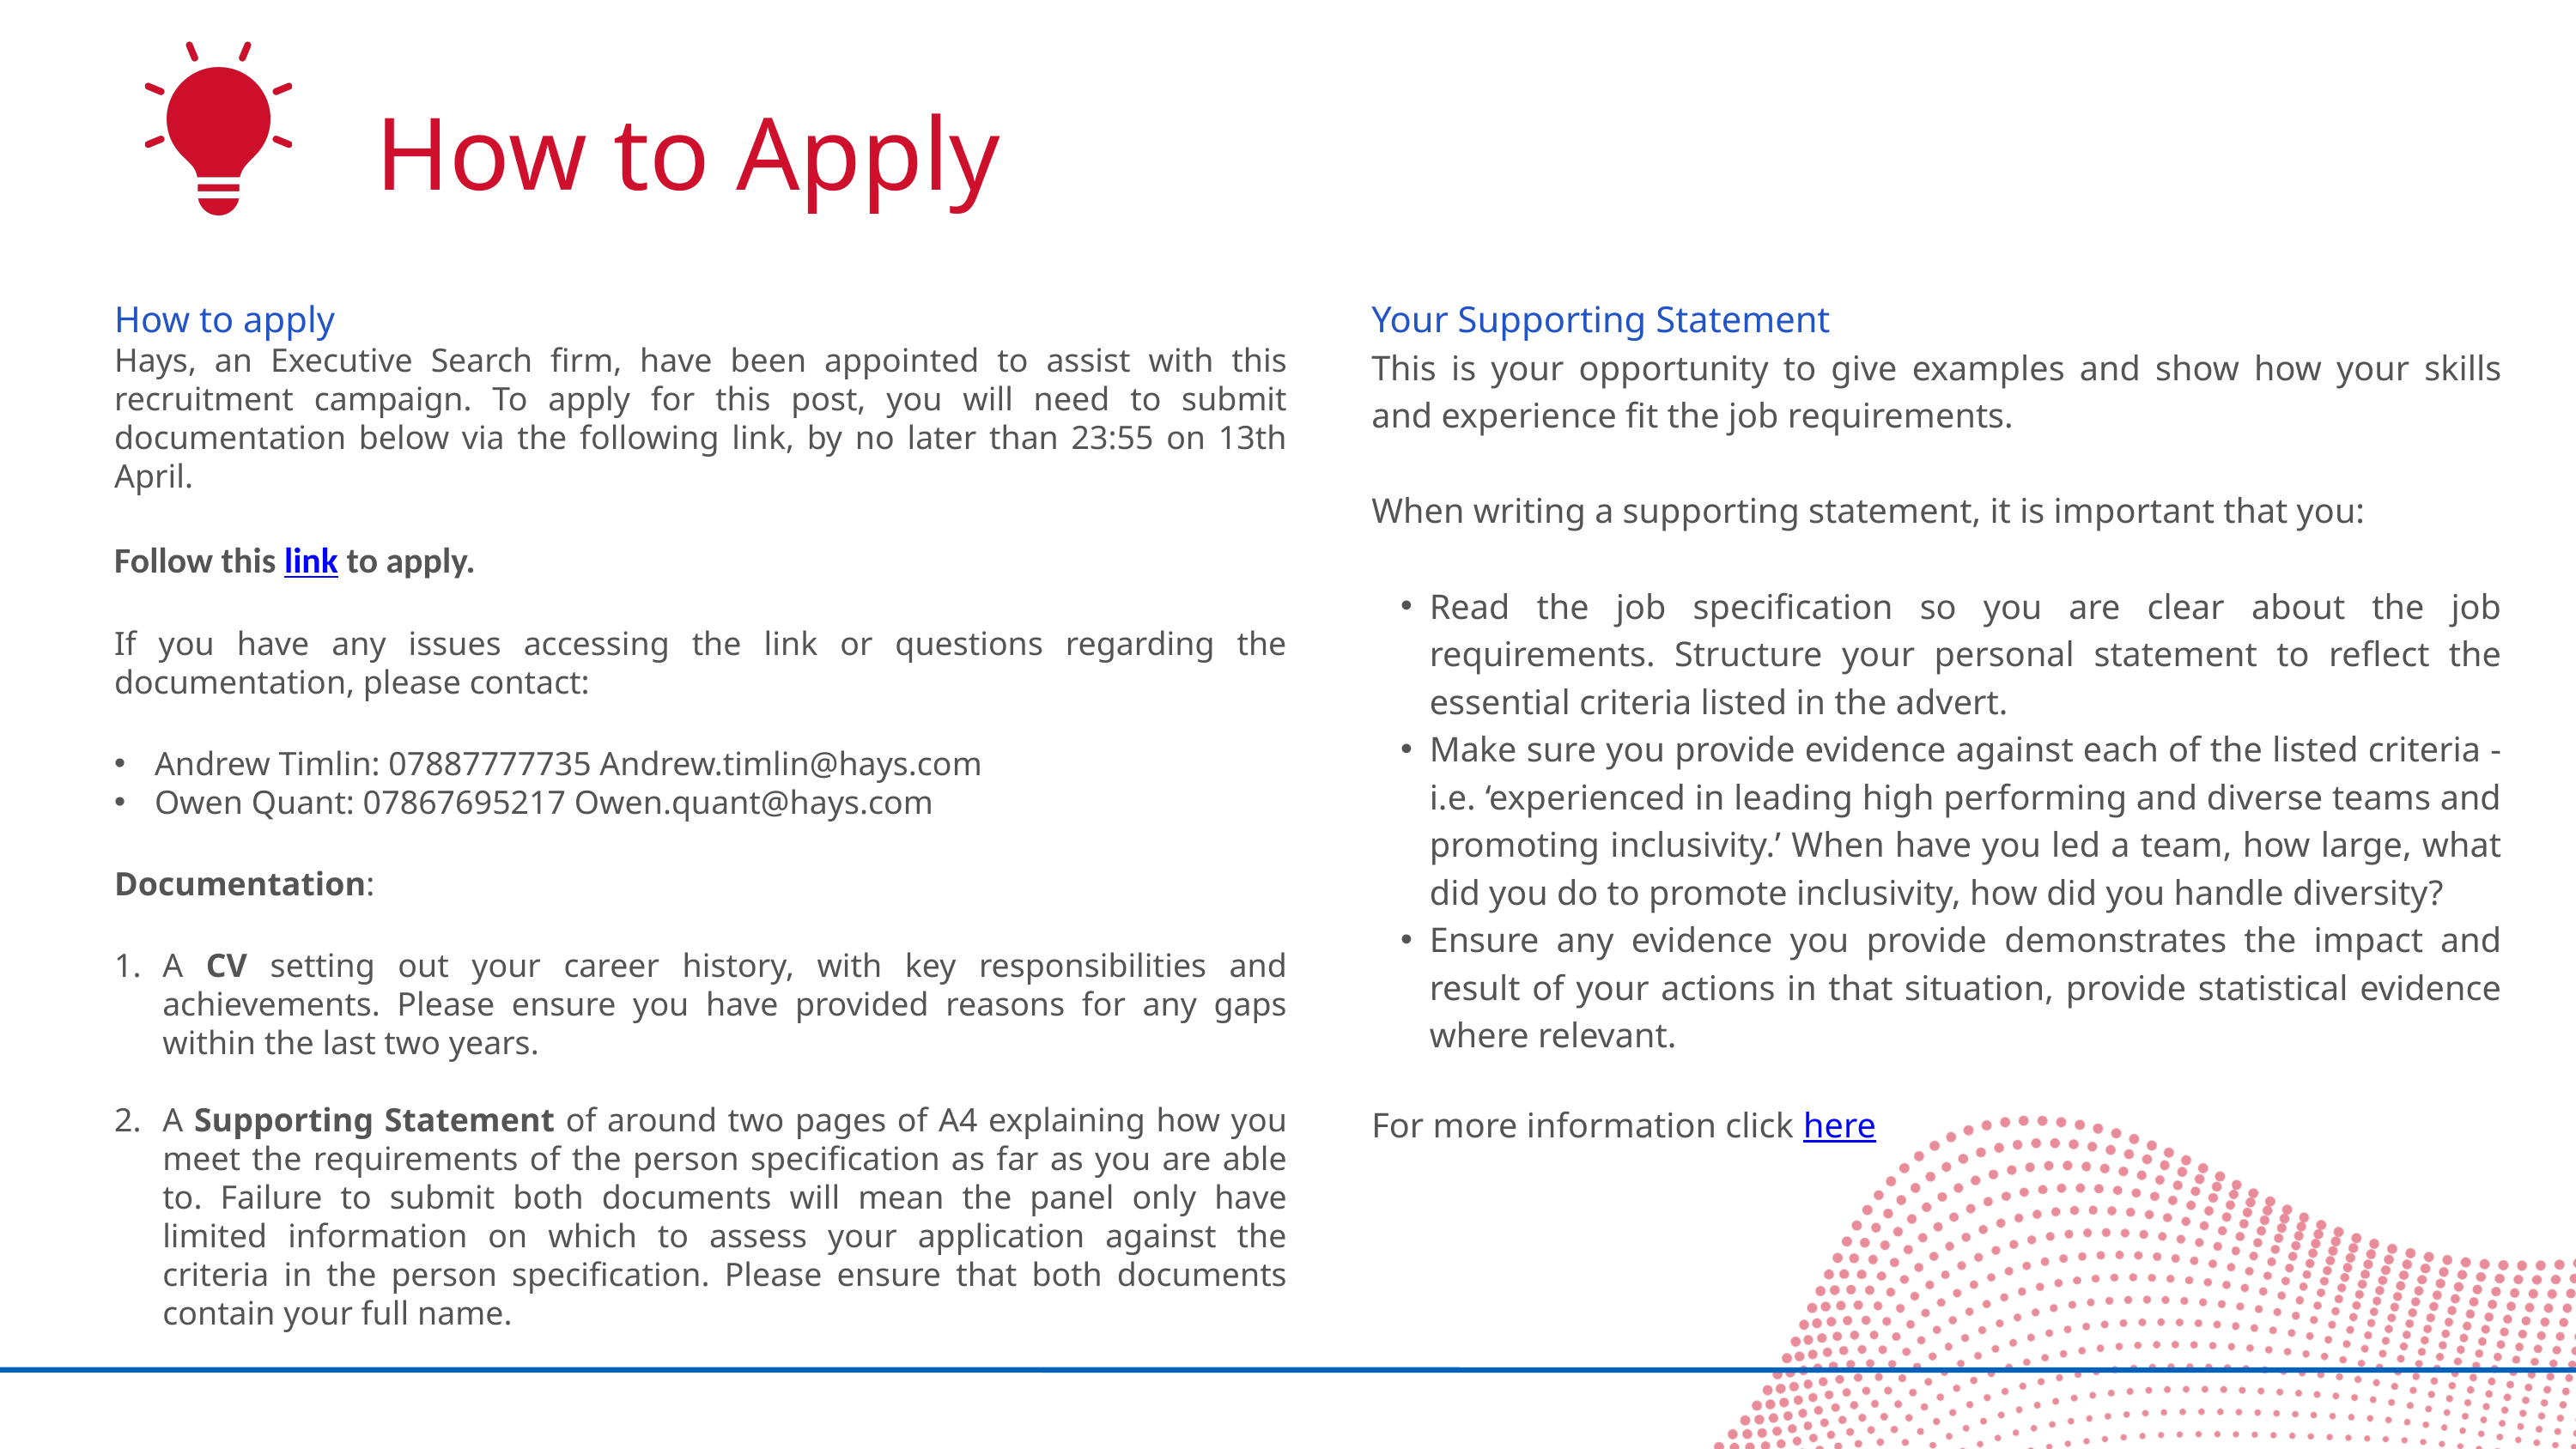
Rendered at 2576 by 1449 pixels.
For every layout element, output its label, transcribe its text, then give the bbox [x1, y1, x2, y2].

text_box How to apply​​ Hays, an Executive Search firm, have been appointed to assist with this recruitment campaign. To apply for this post, you will need to submit documentation below via the following link, by no later than 23:55 on 13th April. Follow this link to apply. If you have any issues accessing the link or questions regarding the documentation, please contact:​ Andrew Timlin: 07887777735 Andrew.timlin@hays.com ​ Owen Quant: 07867695217 Owen.quant@hays.com Documentation:​ A CV setting out your career history, with key responsibilities and achievements. Please ensure you have provided reasons for any gaps within the last two years.​ A Supporting Statement of around two pages of A4 explaining how you meet the requirements of the person specification as far as you are able to.​ Failure to submit both documents will mean the panel only have limited information on which to assess your application against the criteria in the person specification. Please ensure that both documents contain your full name. [114, 292, 1288, 1379]
text_box [1592, 1025, 2576, 1369]
text_box How to Apply [375, 70, 1787, 211]
text_box [144, 41, 293, 215]
text_box Your Supporting Statement This is your opportunity to give examples and show how your skills and experience fit the job requirements. When writing a supporting statement, it is important that you: Read the job specification so you are clear about the job requirements. Structure your personal statement to reflect the essential criteria listed in the advert. Make sure you provide evidence against each of the listed criteria - i.e. ‘experienced in leading high performing and diverse teams and promoting inclusivity.’ When have you led a team, how large, what did you do to promote inclusivity, how did you handle diversity? Ensure any evidence you provide demonstrates the impact and result of your actions in that situation, provide statistical evidence where relevant. For more information click here [1371, 292, 2504, 1150]
text_box [1592, 1370, 2576, 1449]
